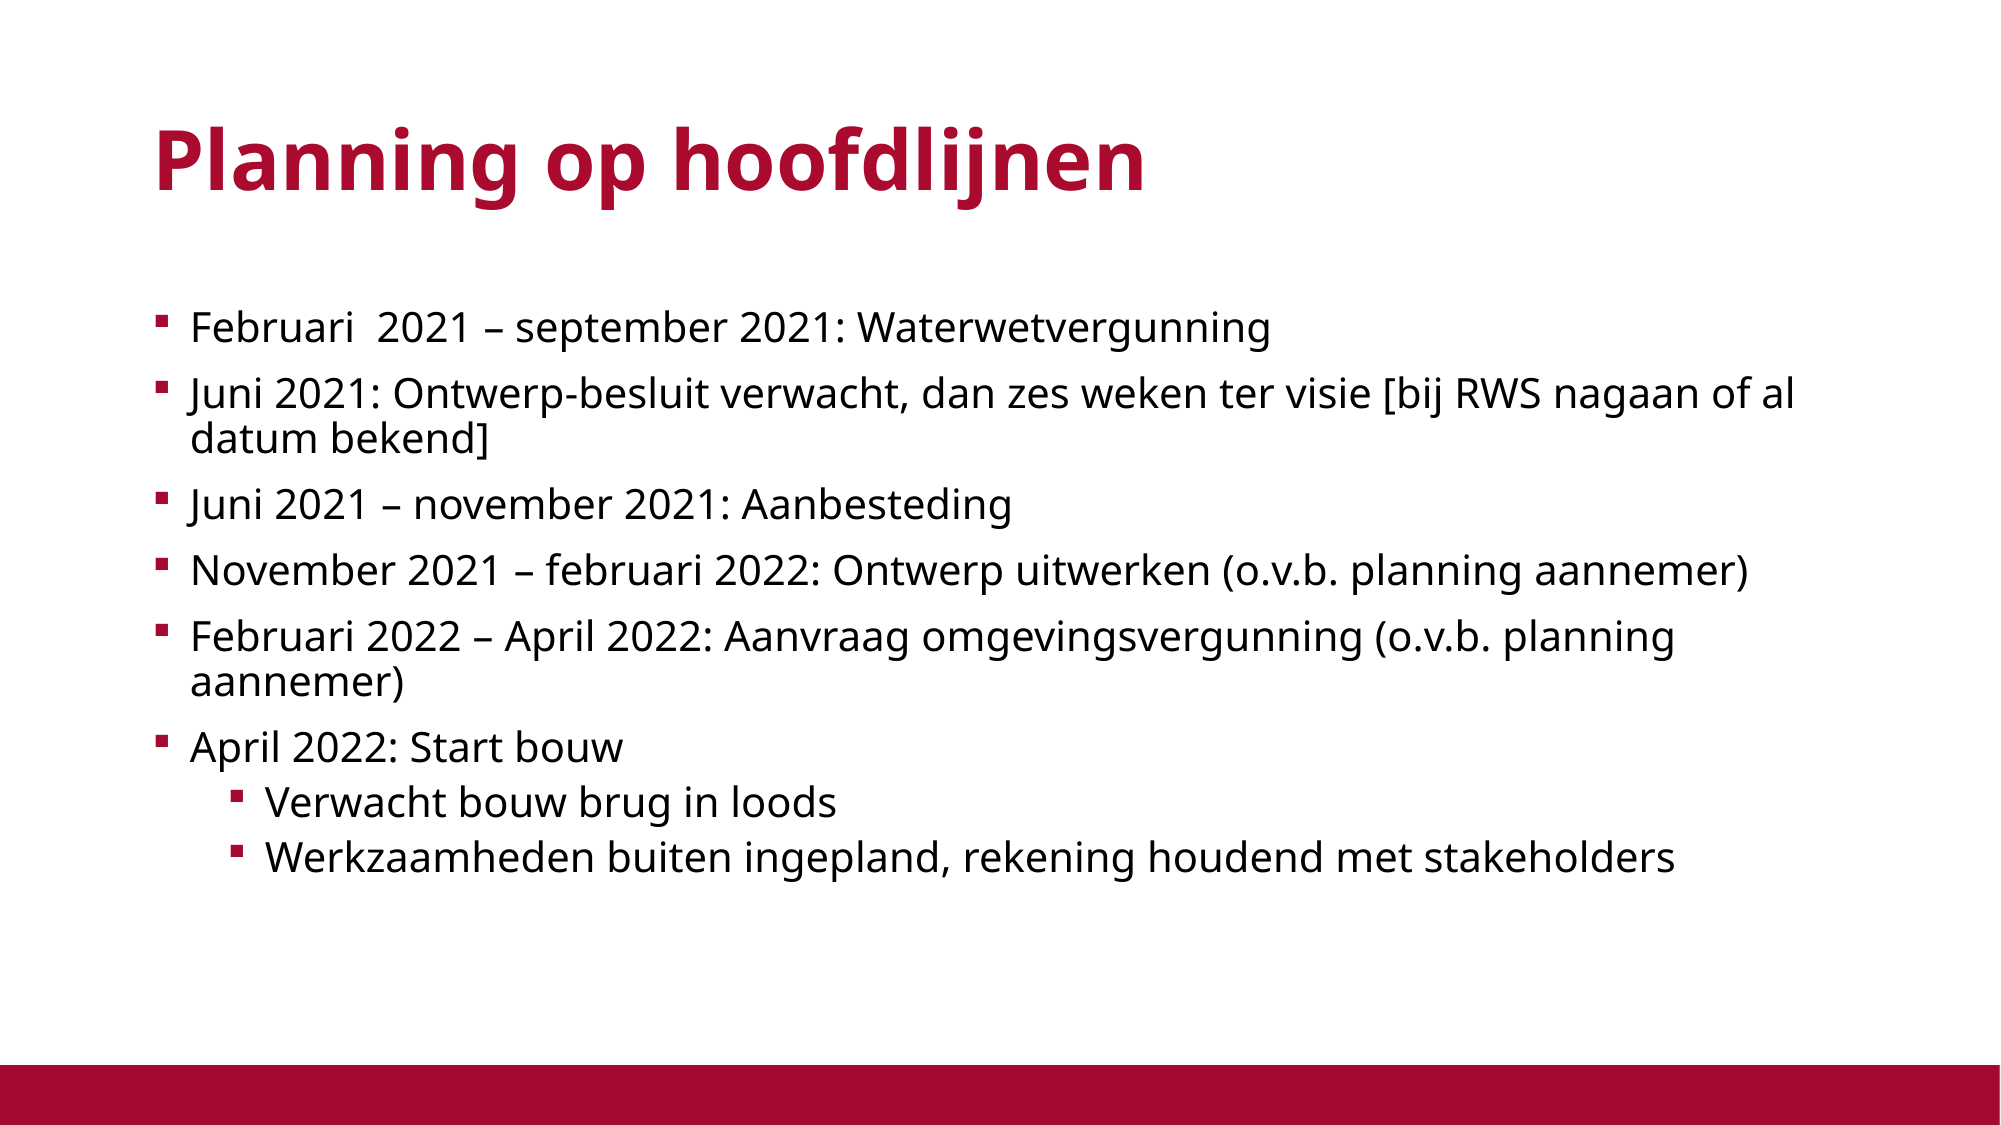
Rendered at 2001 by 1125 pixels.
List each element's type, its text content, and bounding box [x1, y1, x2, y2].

title Planning op hoofdlijnen [137, 54, 1863, 273]
picture [0, 1065, 2001, 1125]
list Februari 2021 – september 2021: Waterwetvergunning Juni 2021: Ontwerp-besluit verwacht, dan zes weken ter visie [bij RWS nagaan of al datum bekend] Juni 2021 – november 2021: Aanbesteding November 2021 – februari 2022: Ontwerp uitwerken (o.v.b. planning aannemer) Februari 2022 – April 2022: Aanvraag omgevingsvergunning (o.v.b. planning aannemer) April 2022: Start bouw Verwacht bouw brug in loods Werkzaamheden buiten ingepland, rekening houdend met stakeholders [137, 299, 1863, 896]
